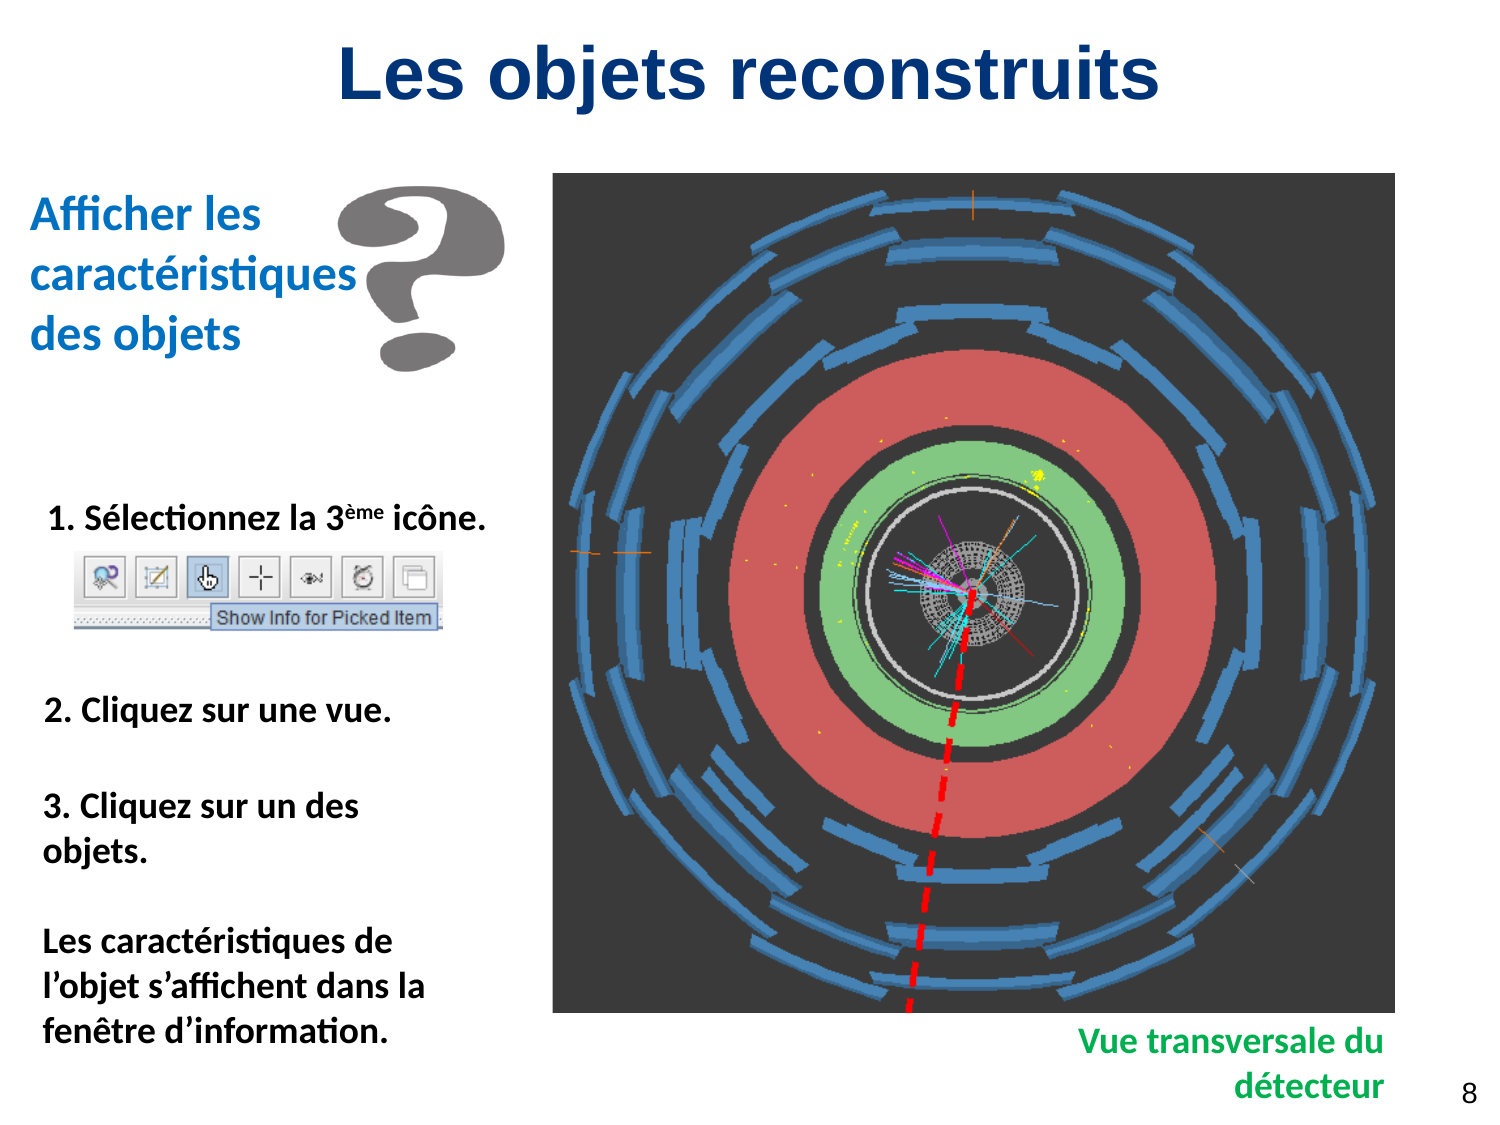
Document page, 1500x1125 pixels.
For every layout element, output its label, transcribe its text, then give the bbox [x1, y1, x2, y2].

text_box 2. Cliquez sur une vue. [29, 677, 408, 737]
text_box Afficher les caractéristiques des objets [14, 172, 287, 368]
text_box 8 [1446, 1066, 1500, 1111]
text_box 1. Sélectionnez la 3ème icône. [32, 486, 511, 546]
picture [293, 149, 1396, 1013]
text_box 3. Cliquez sur un des objets. Les caractéristiques de l’objet s’affichent dans la fenêtre d’information. [27, 773, 480, 1059]
text_box Les objets reconstruits [0, 0, 1500, 139]
text_box Vue transversale du détecteur [973, 1016, 1400, 1113]
picture [73, 551, 444, 638]
